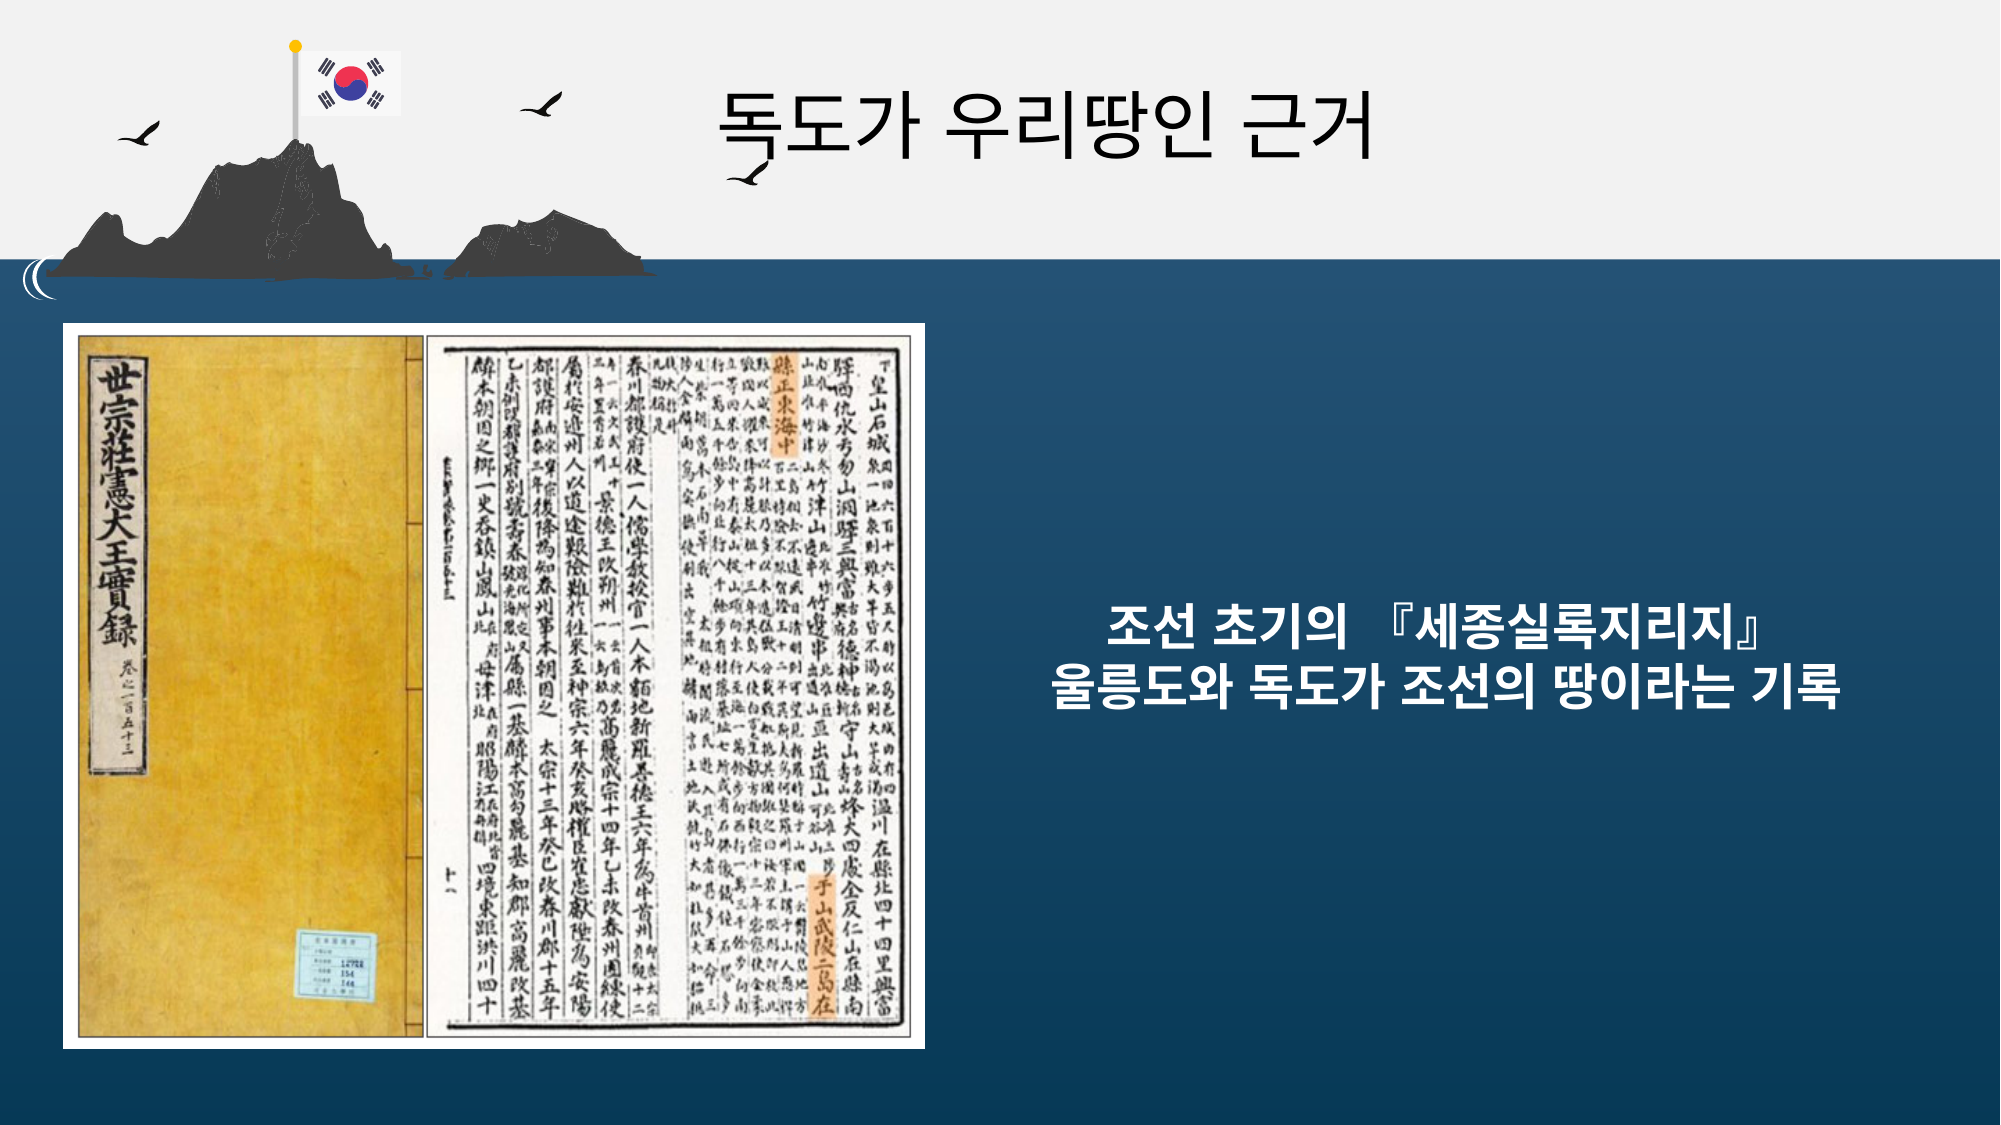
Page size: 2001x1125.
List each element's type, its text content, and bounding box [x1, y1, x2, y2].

text_box [31, 255, 58, 301]
text_box [292, 54, 299, 91]
text_box 조선 초기의 『세종실록지리지』 울릉도와 독도가 조선의 땅이라는 기록 [956, 635, 1937, 737]
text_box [301, 50, 401, 117]
picture [63, 323, 925, 1049]
text_box [21, 257, 44, 302]
text_box 독도가 우리땅인 근거 [625, 26, 1470, 176]
text_box [287, 38, 304, 54]
text_box [0, 0, 2000, 261]
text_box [46, 138, 658, 282]
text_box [117, 91, 769, 186]
